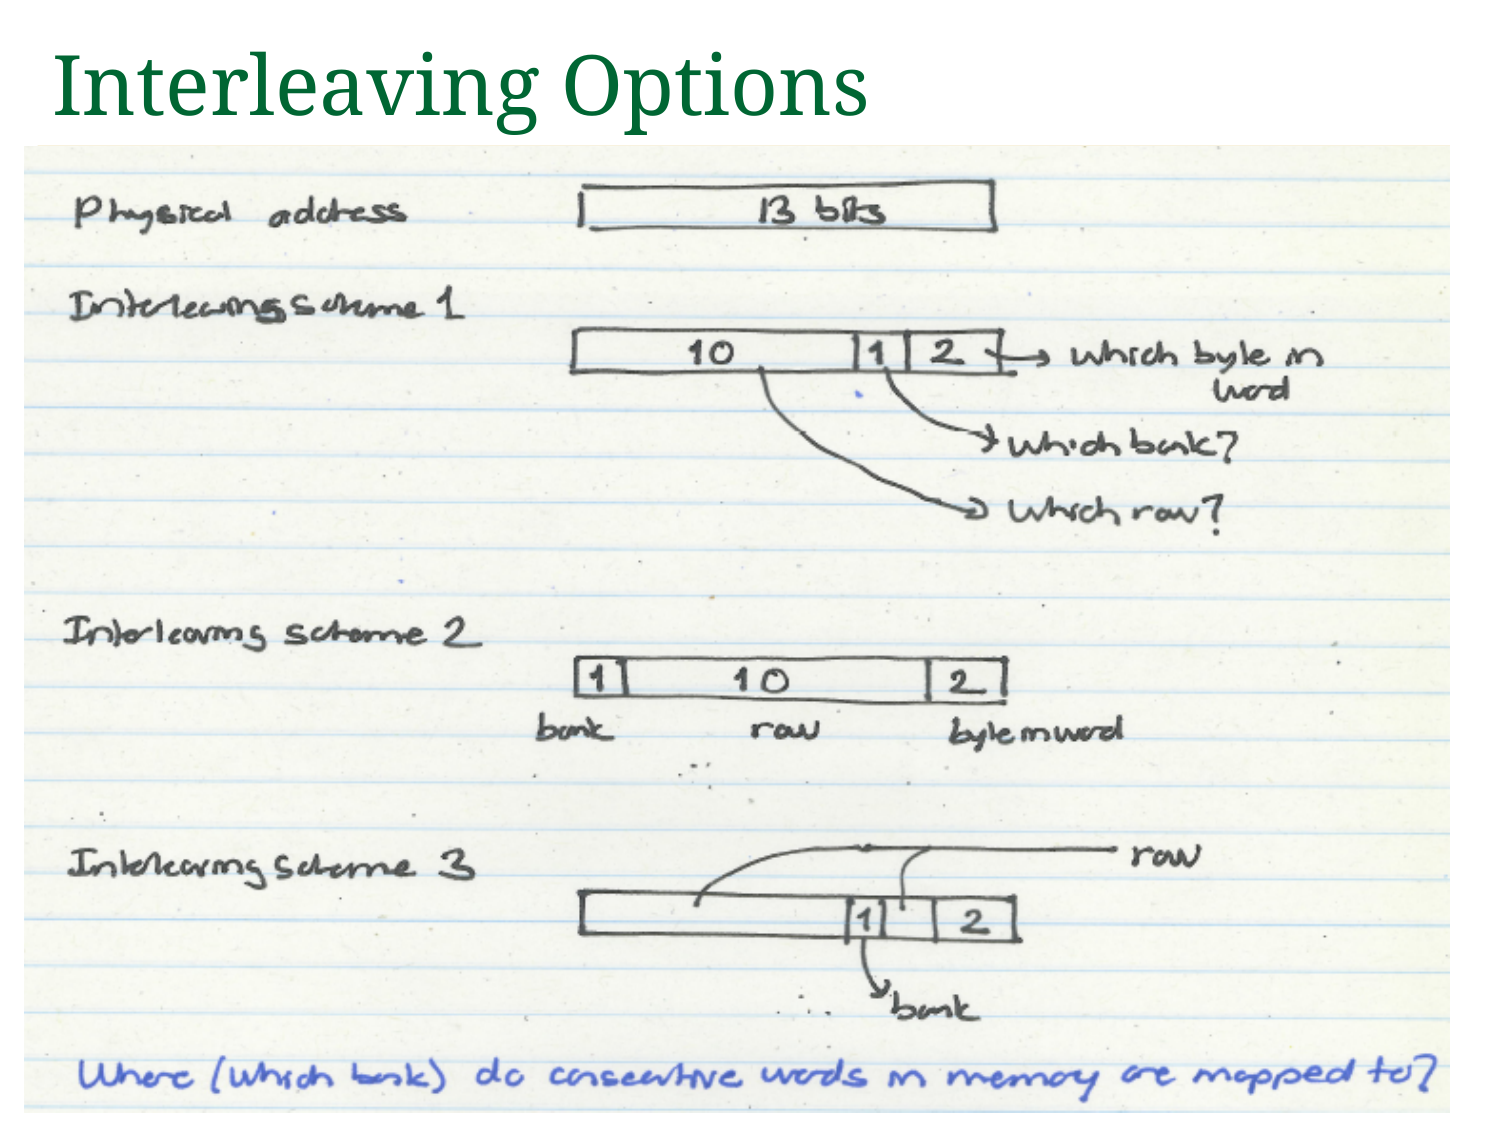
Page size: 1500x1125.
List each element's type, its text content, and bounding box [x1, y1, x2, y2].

title Interleaving Options [37, 24, 1450, 145]
slide_number 51 [1453, 1036, 1462, 1112]
picture [24, 145, 1451, 1113]
